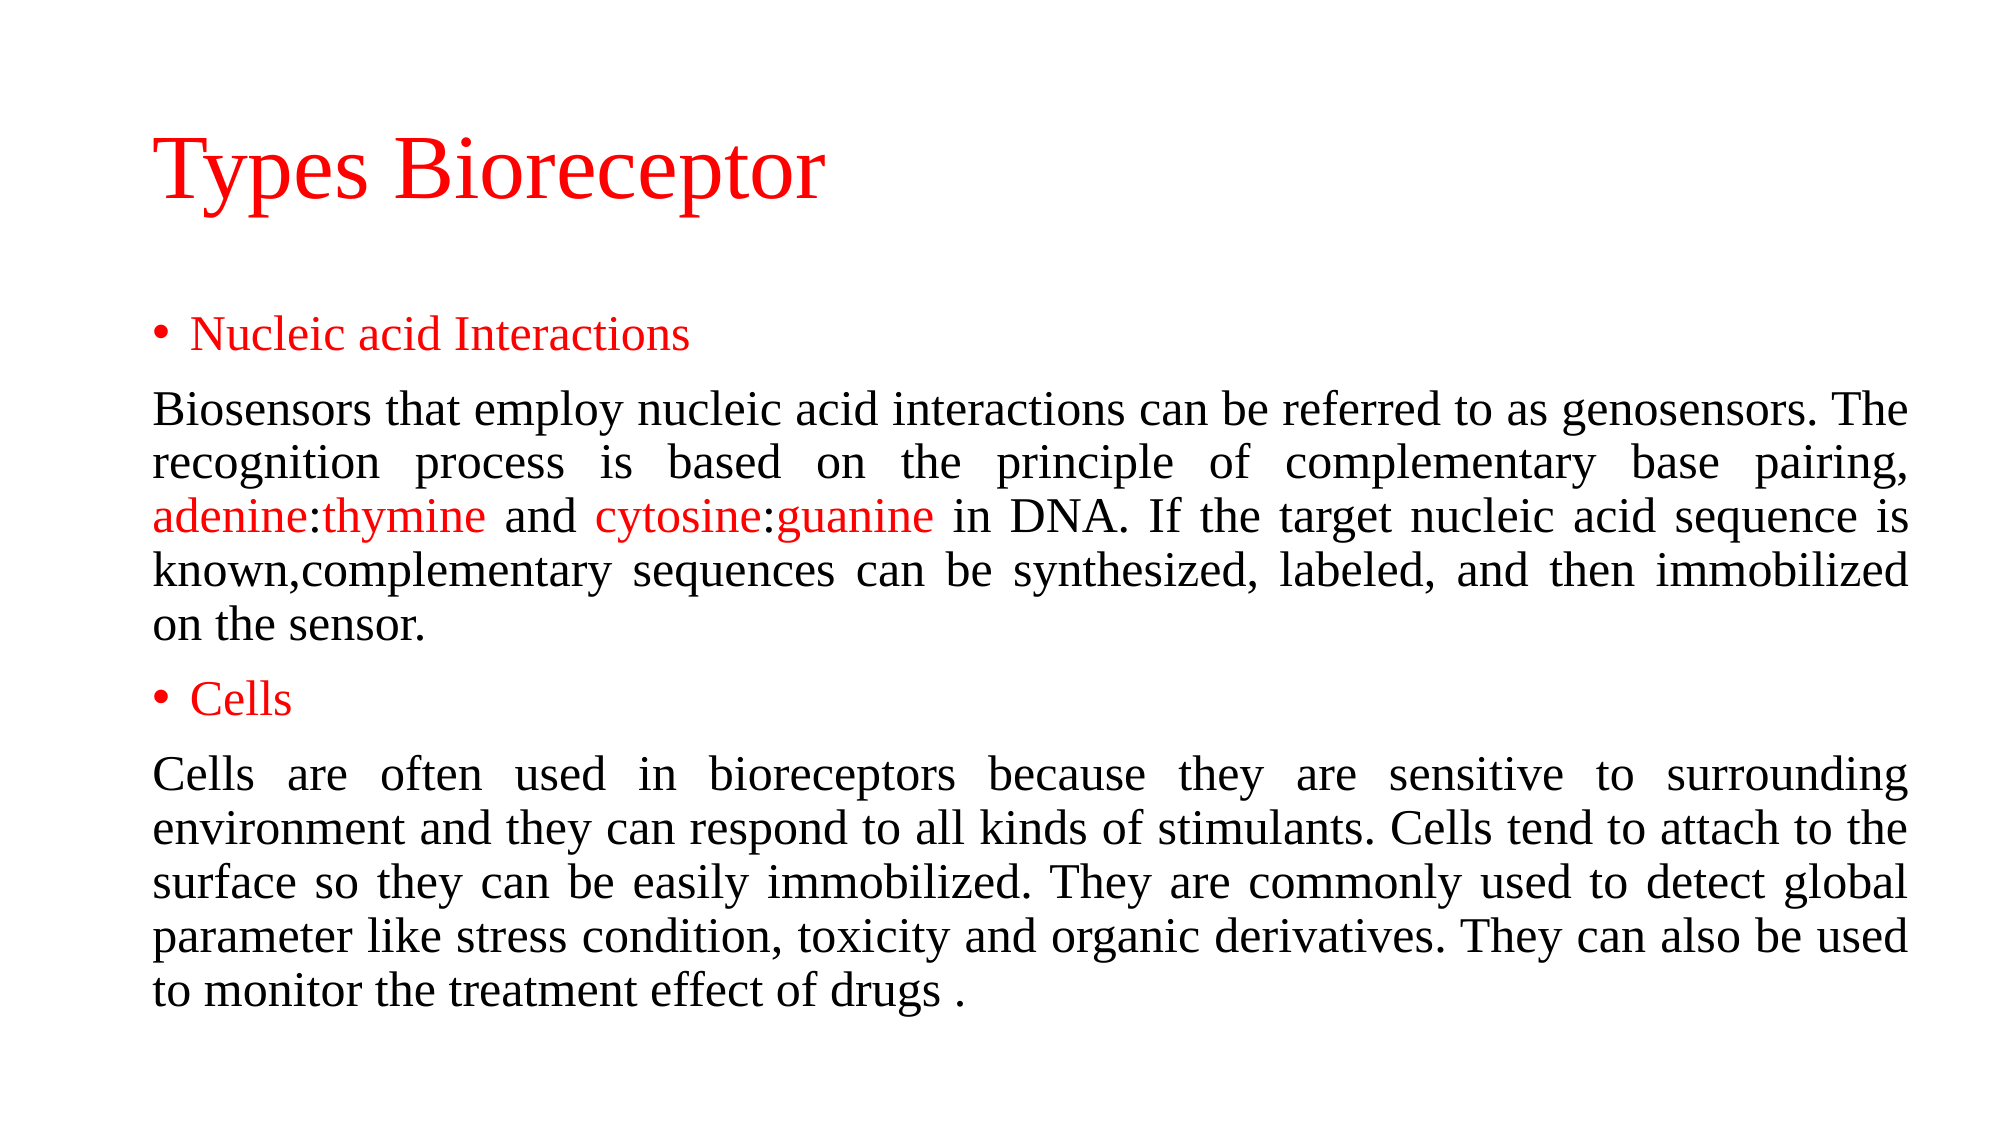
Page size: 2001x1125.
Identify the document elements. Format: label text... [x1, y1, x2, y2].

list Nucleic acid Interactions Biosensors that employ nucleic acid interactions can be referred to as genosensors. The recognition process is based on the principle of complementary base pairing, adenine:thymine and cytosine:guanine in DNA. If the target nucleic acid sequence is known,complementary sequences can be synthesized, labeled, and then immobilized on the sensor. Cells Cells are often used in bioreceptors because they are sensitive to surrounding environment and they can respond to all kinds of stimulants. Cells tend to attach to the surface so they can be easily immobilized. They are commonly used to detect global parameter like stress condition, toxicity and organic derivatives. They can also be used to monitor the treatment effect of drugs . [137, 299, 1926, 1084]
title Types Bioreceptor [137, 59, 1863, 278]
